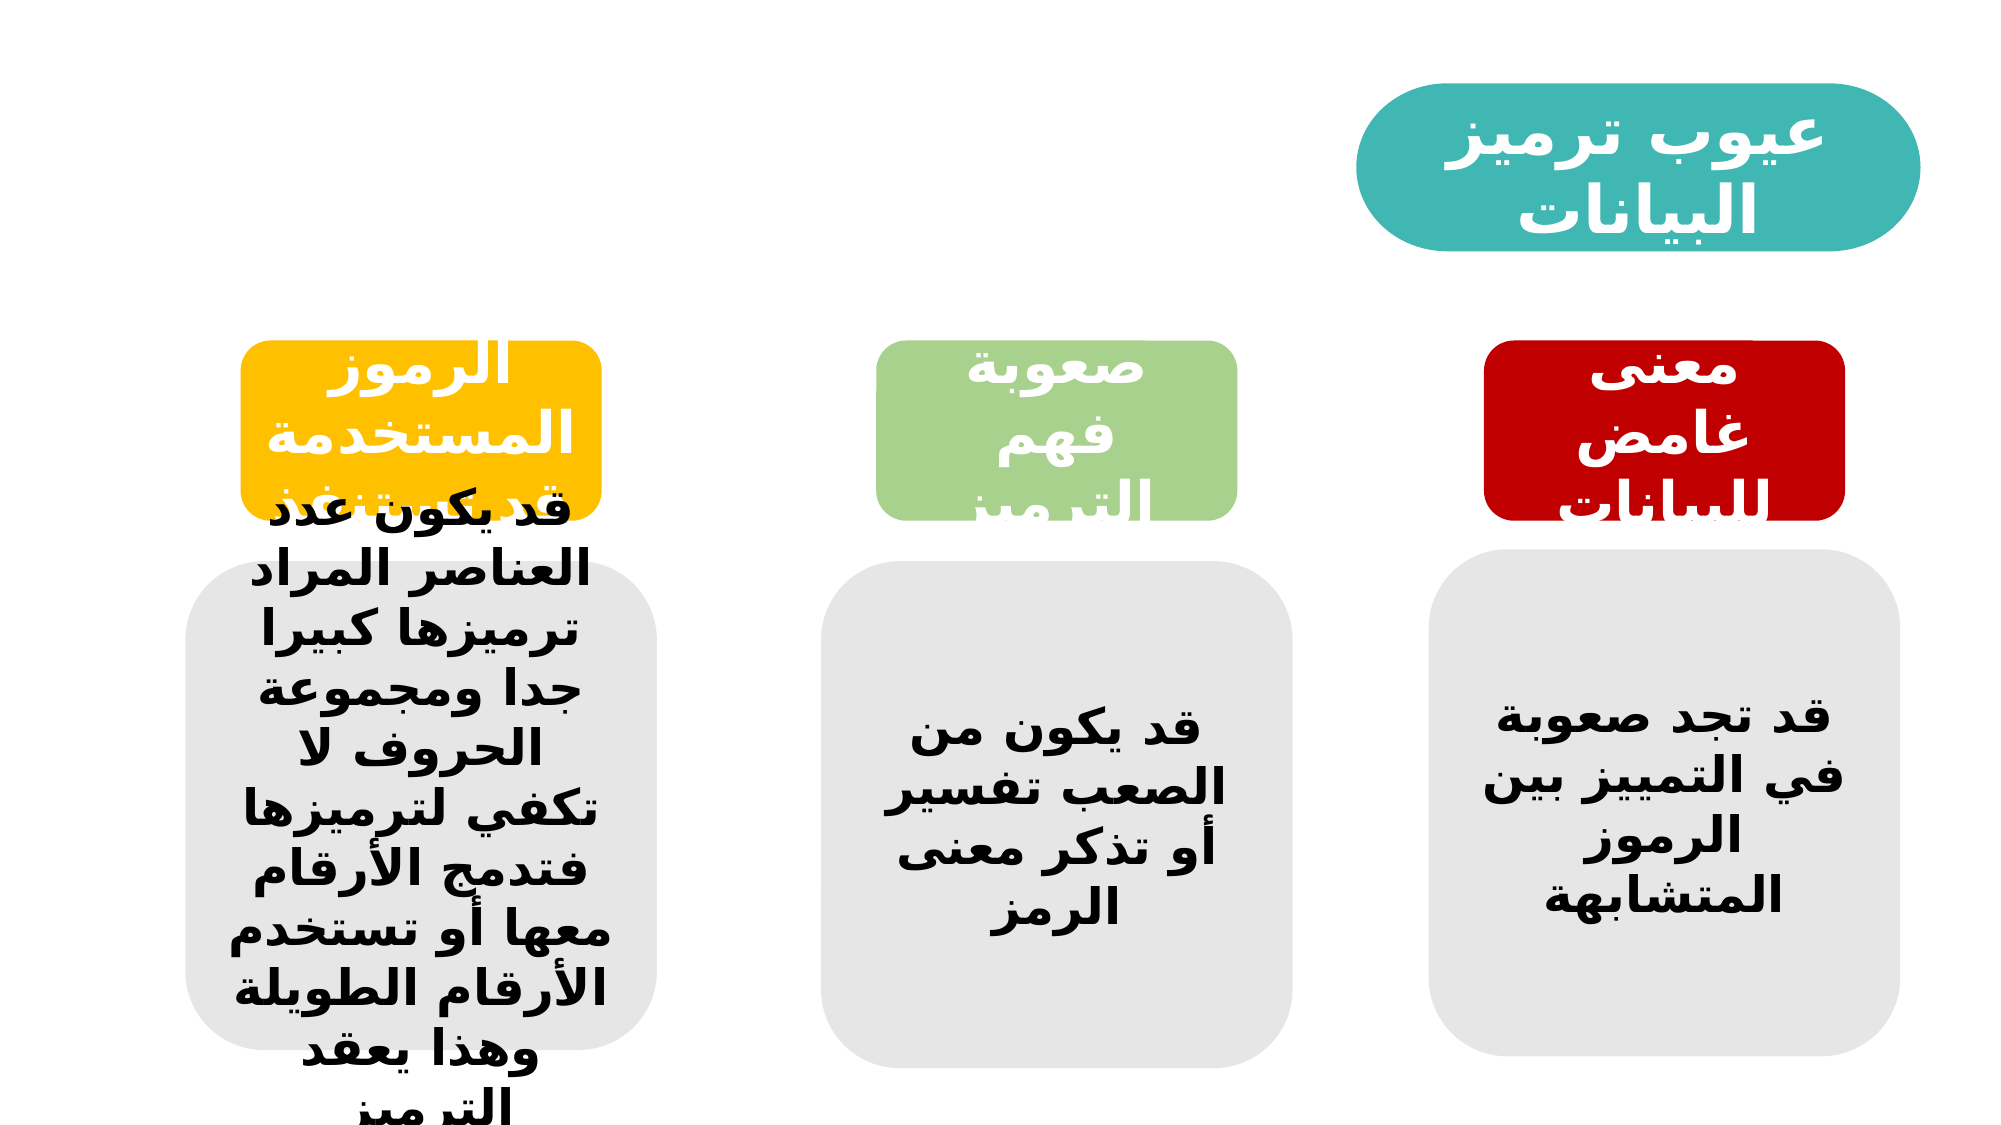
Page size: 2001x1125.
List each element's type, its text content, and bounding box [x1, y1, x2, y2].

text_box الرموز المستخدمة قد تستنفذ [239, 339, 603, 522]
text_box قد يكون من الصعب تفسير أو تذكر معنى الرمز [819, 560, 1294, 1070]
text_box معنى غامض للبيانات [1482, 339, 1847, 522]
text_box عيوب ترميز البيانات [1355, 82, 1922, 253]
text_box صعوبة فهم الترميز [875, 339, 1239, 522]
text_box قد يكون عدد العناصر المراد ترميزها كبيرا جدا ومجموعة الحروف لا تكفي لترميزها فتدمج الأرقام معها أو تستخدم الأرقام الطويلة وهذا يعقد الترميز [184, 560, 658, 1052]
text_box قد تجد صعوبة في التمييز بين الرموز المتشابهة [1427, 548, 1902, 1058]
